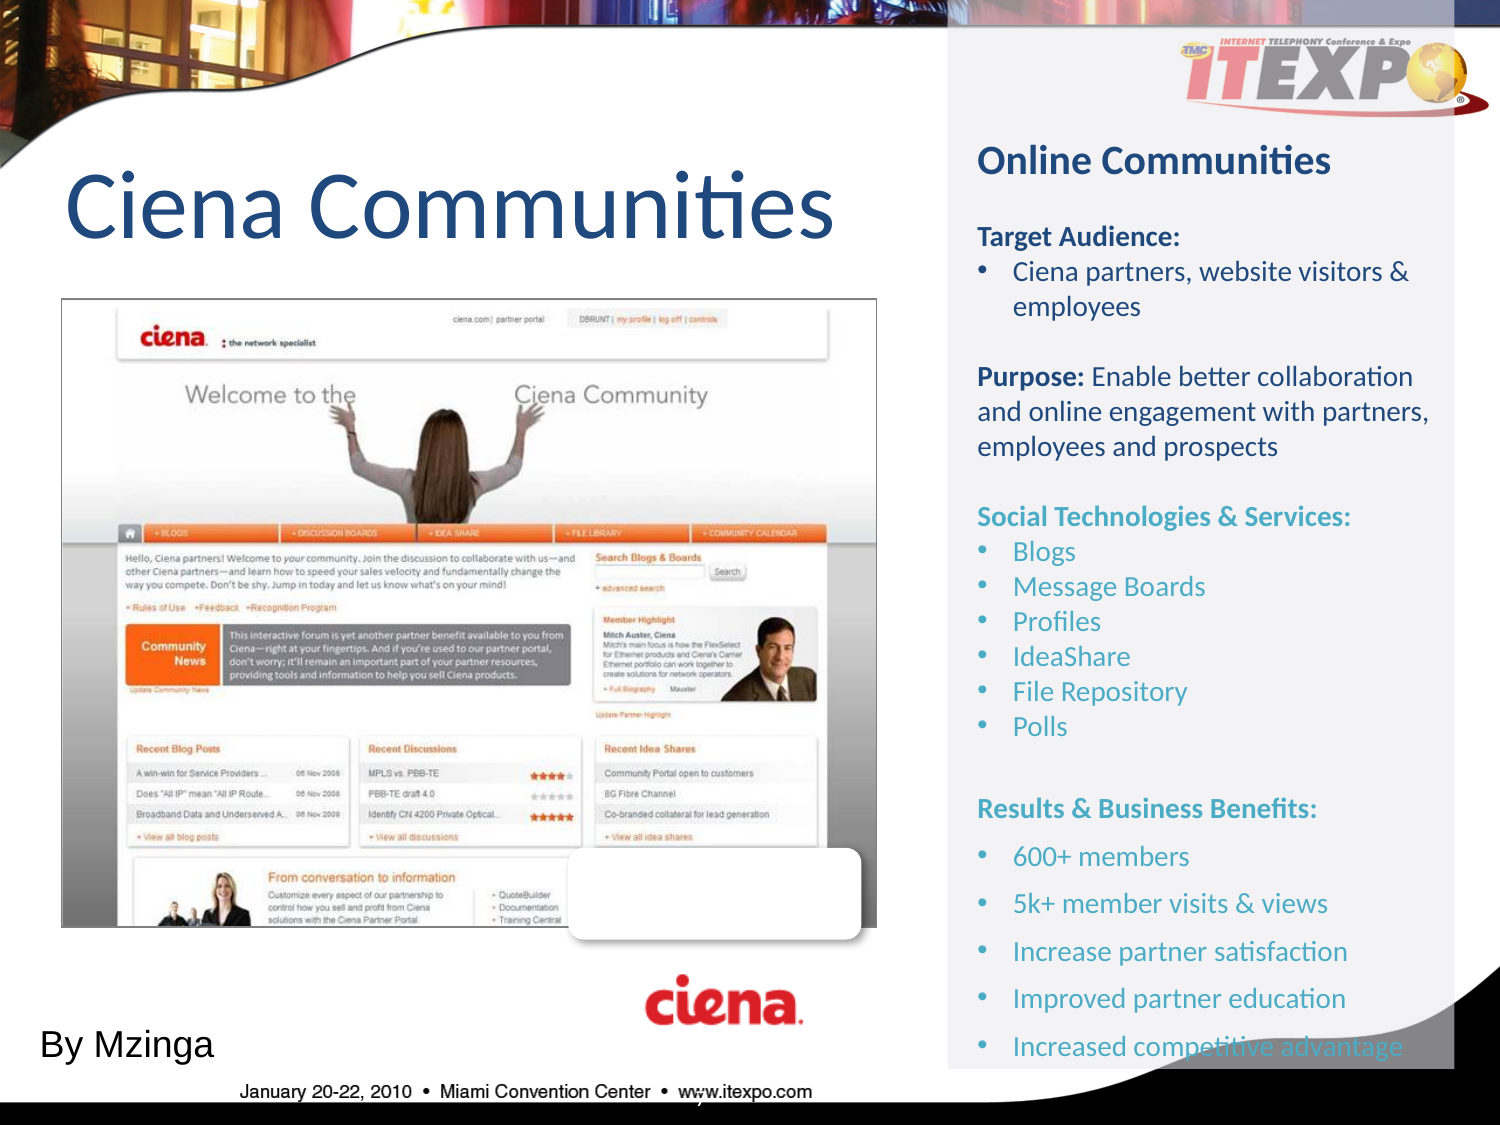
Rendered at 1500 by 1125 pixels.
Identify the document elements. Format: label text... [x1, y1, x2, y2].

text_box By Mzinga [24, 1012, 238, 1073]
picture [0, 0, 1500, 1125]
text_box 7 [681, 1076, 741, 1125]
title Ciena Communities [49, 137, 939, 263]
text_box [569, 935, 860, 942]
text_box [946, 0, 1457, 1071]
text_box Online Communities Target Audience: Ciena partners, website visitors & employees Purpose: Enable better collaboration and online engagement with partners, employees and prospects Social Technologies & Services: Blogs Message Boards Profiles IdeaShare File Repository Polls Results & Business Benefits: 600+ members 5k+ member visits & views Increase partner satisfaction Improved partner education Increased competitive advantage [962, 125, 1460, 1070]
